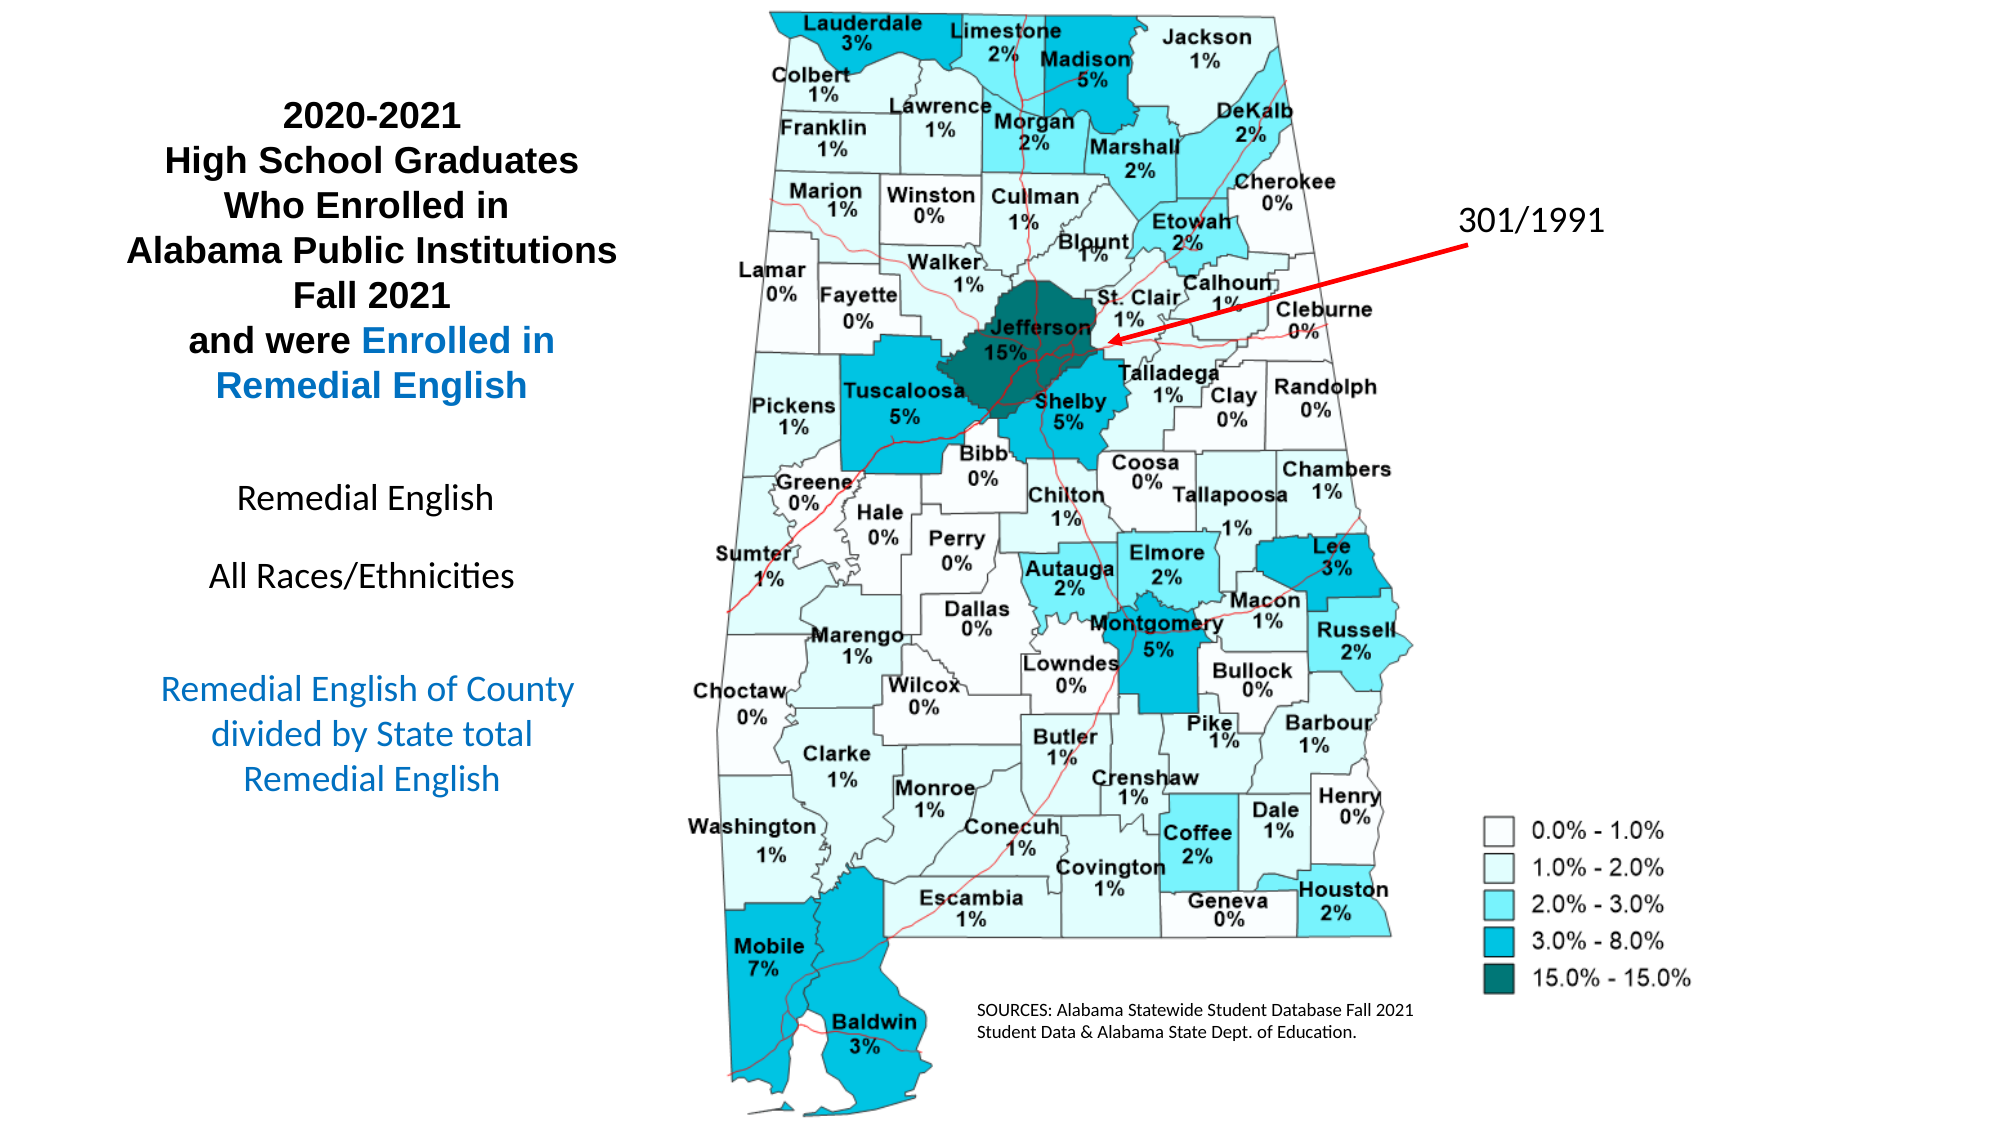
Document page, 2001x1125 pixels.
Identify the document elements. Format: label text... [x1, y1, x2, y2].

text_box All Races/Ethnicities [194, 544, 550, 604]
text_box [1107, 244, 1469, 344]
picture [665, 0, 1702, 1125]
text_box Remedial English of County divided by State total Remedial English [145, 656, 599, 806]
text_box Remedial English [222, 465, 522, 526]
text_box 2020-2021 High School Graduates Who Enrolled in Alabama Public Institutions Fall 2021 and were Enrolled in Remedial English [63, 83, 665, 414]
